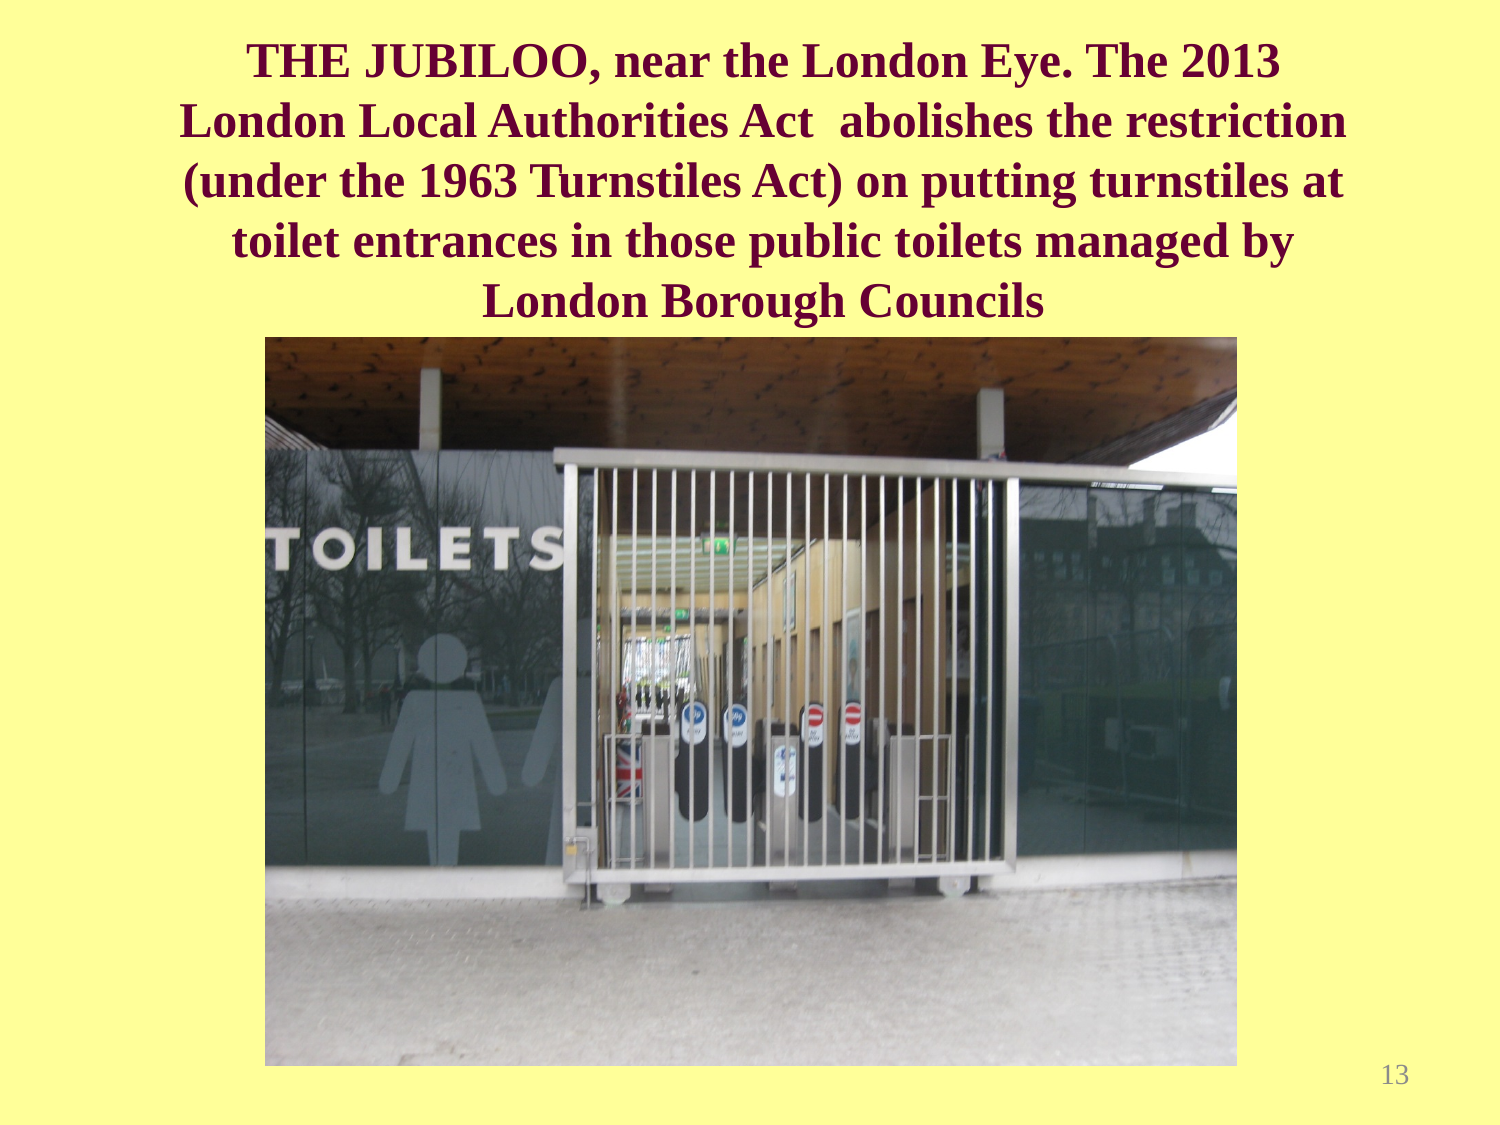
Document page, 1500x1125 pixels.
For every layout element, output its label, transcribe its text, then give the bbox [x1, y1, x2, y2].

slide_number 13 [1074, 1042, 1425, 1103]
text_box THE JUBILOO, near the London Eye. The 2013 London Local Authorities Act abolishes the restriction (under the 1963 Turnstiles Act) on putting turnstiles at toilet entrances in those public toilets managed by London Borough Councils [149, 19, 1378, 335]
picture [265, 337, 1237, 1067]
